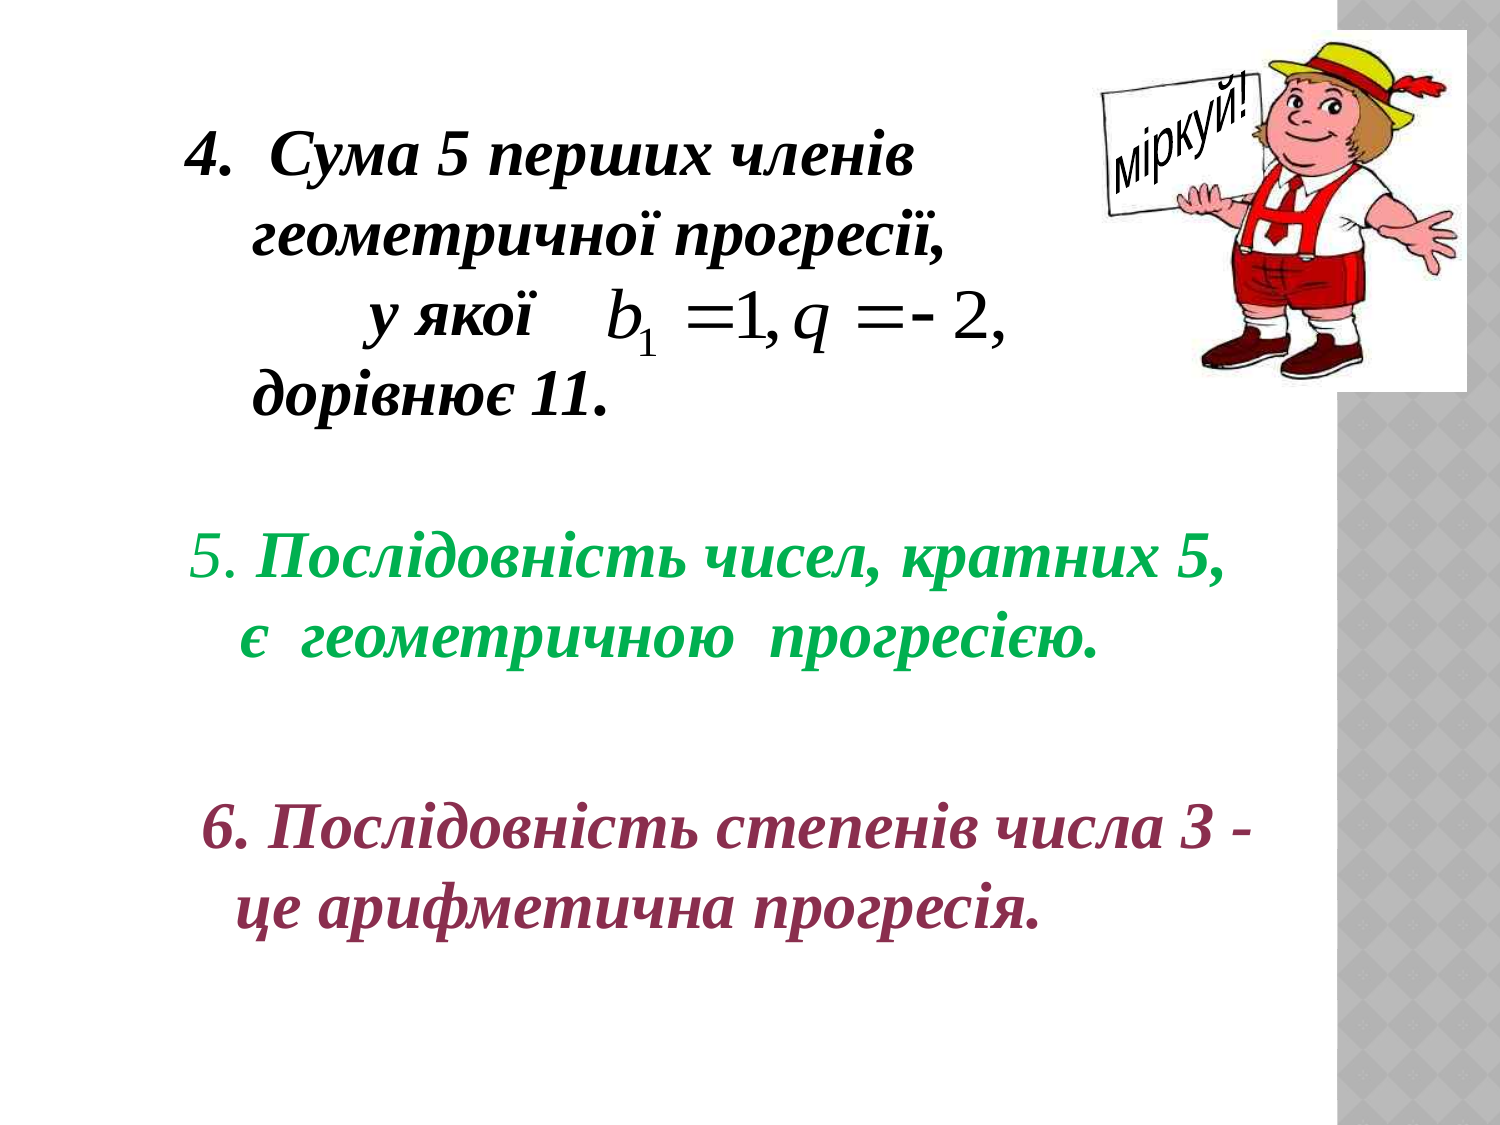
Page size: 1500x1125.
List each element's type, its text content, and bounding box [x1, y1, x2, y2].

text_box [595, 266, 1020, 369]
picture [1092, 30, 1468, 392]
text_box 5. Послідовність чисел, кратних 5, є геометричною прогресією. [175, 503, 1245, 678]
text_box 4. Сума 5 перших членів геометричної прогресії, у якої дорівнює 11. [171, 101, 1099, 437]
text_box 6. Послідовність степенів числа 3 - це арифметична прогресія. [186, 774, 1271, 950]
